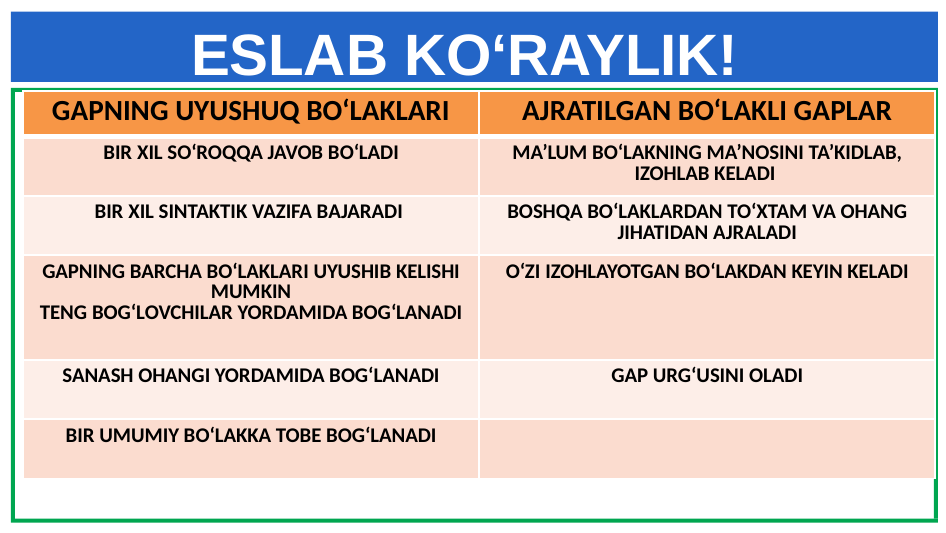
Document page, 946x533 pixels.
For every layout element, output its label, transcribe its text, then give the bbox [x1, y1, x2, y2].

table_cell BIR UMUMIY BO‘LAKKA TOBE BOG‘LANADI [24, 420, 478, 478]
table_cell BIR XIL SINTAKTIK VAZIFA BAJARADI [24, 197, 478, 254]
table_cell O‘ZI IZOHLAYOTGAN BO‘LAKDAN KEYIN KELADI [480, 256, 934, 359]
table_header AJRATILGAN BO‘LAKLI GAPLAR [480, 92, 934, 134]
table_cell BOSHQA BO‘LAKLARDAN TO‘XTAM VA OHANG JIHATIDAN AJRALADI [480, 197, 934, 254]
table_cell MA’LUM BO‘LAKNING MA’NOSINI TA’KIDLAB, IZOHLAB KELADI [480, 139, 934, 195]
title ESLAB KO‘RAYLIK! [49, 16, 897, 88]
table_cell GAPNING BARCHA BO‘LAKLARI UYUSHIB KELISHI MUMKIN TENG BOG‘LOVCHILAR YORDAMIDA BOG‘LANADI [24, 256, 478, 359]
table_cell [480, 420, 934, 478]
table_cell SANASH OHANGI YORDAMIDA BOG‘LANADI [24, 361, 478, 418]
table_cell GAP URG‘USINI OLADI [480, 361, 934, 418]
table_header GAPNING UYUSHUQ BO‘LAKLARI [24, 92, 478, 134]
table_cell BIR XIL SO‘ROQQA JAVOB BO‘LADI [24, 139, 478, 195]
